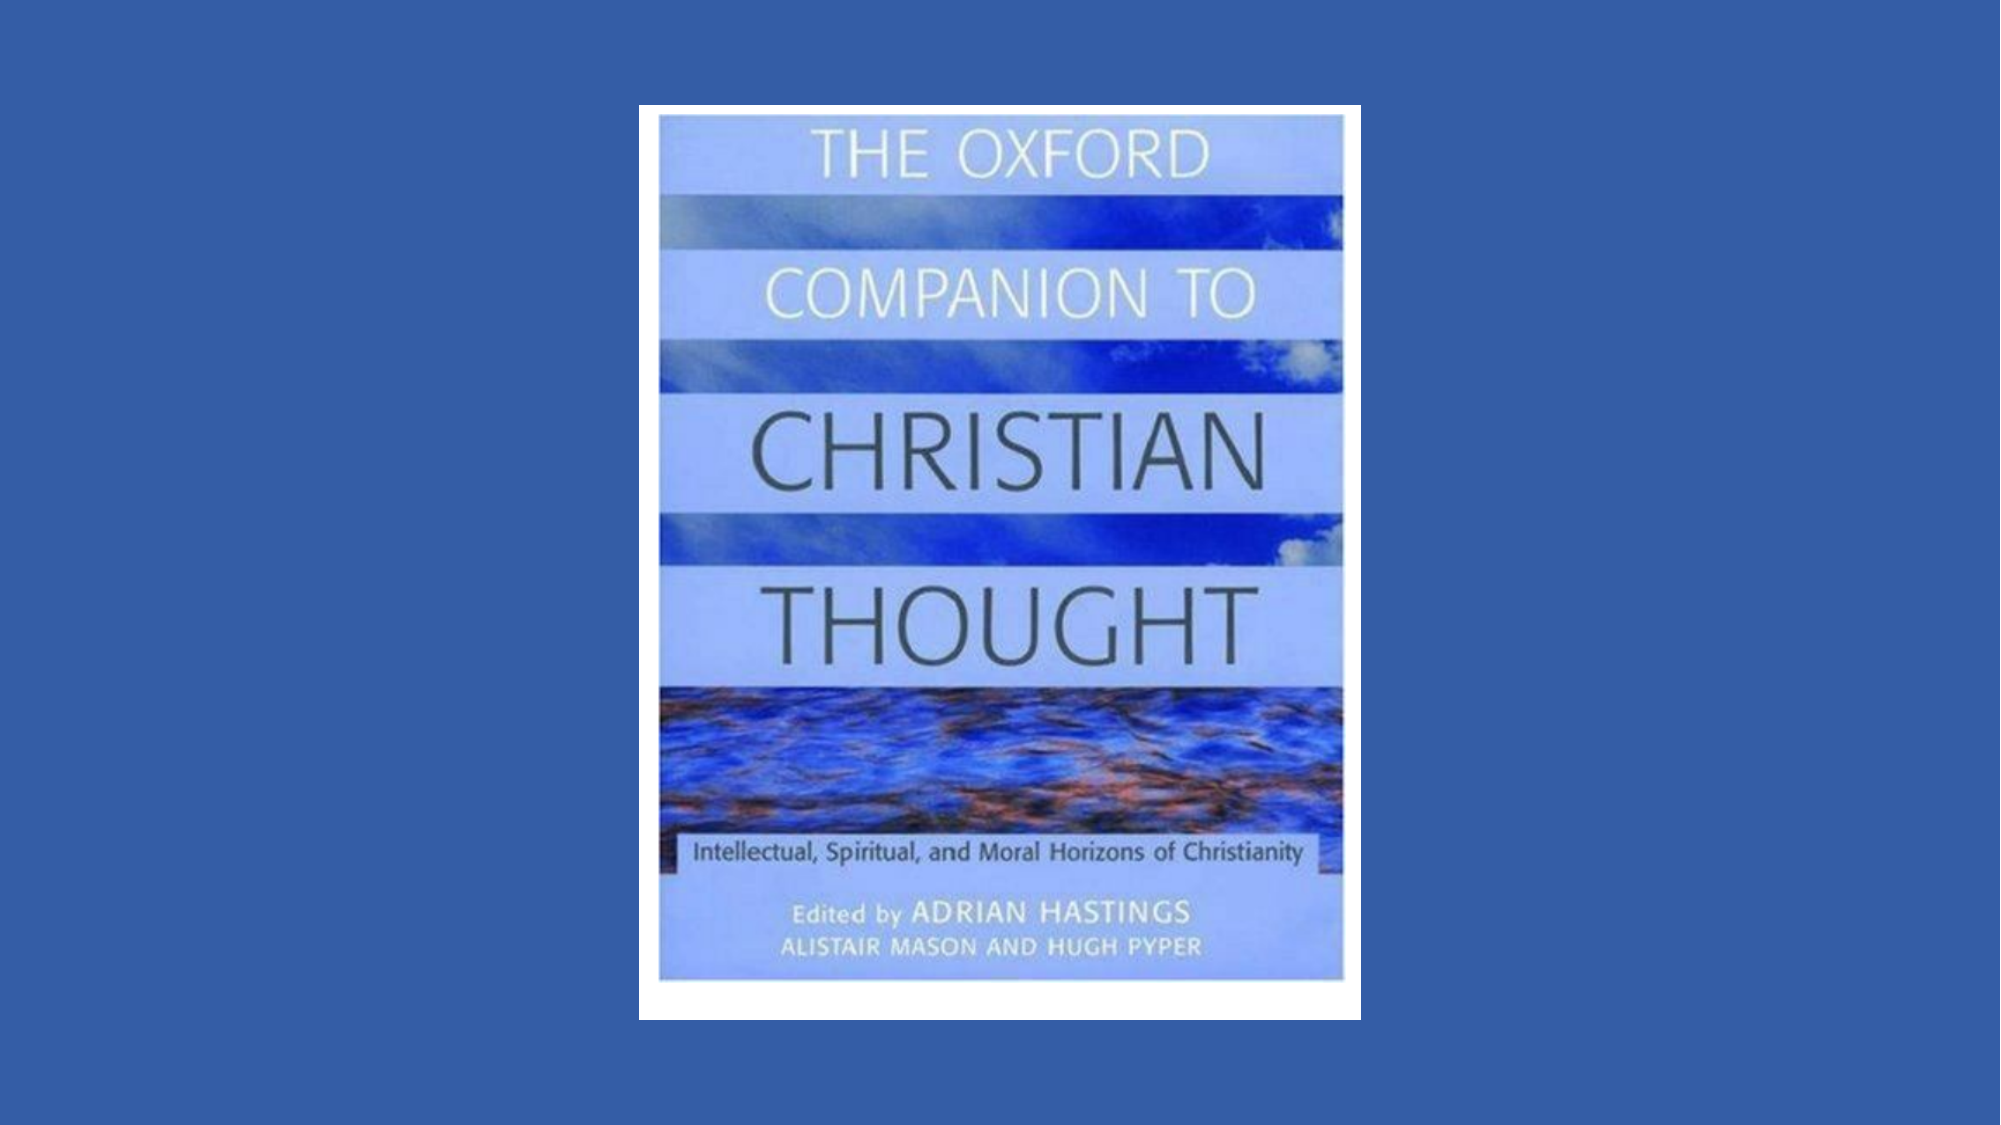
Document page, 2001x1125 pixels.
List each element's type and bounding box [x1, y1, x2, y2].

list [639, 105, 1361, 1020]
